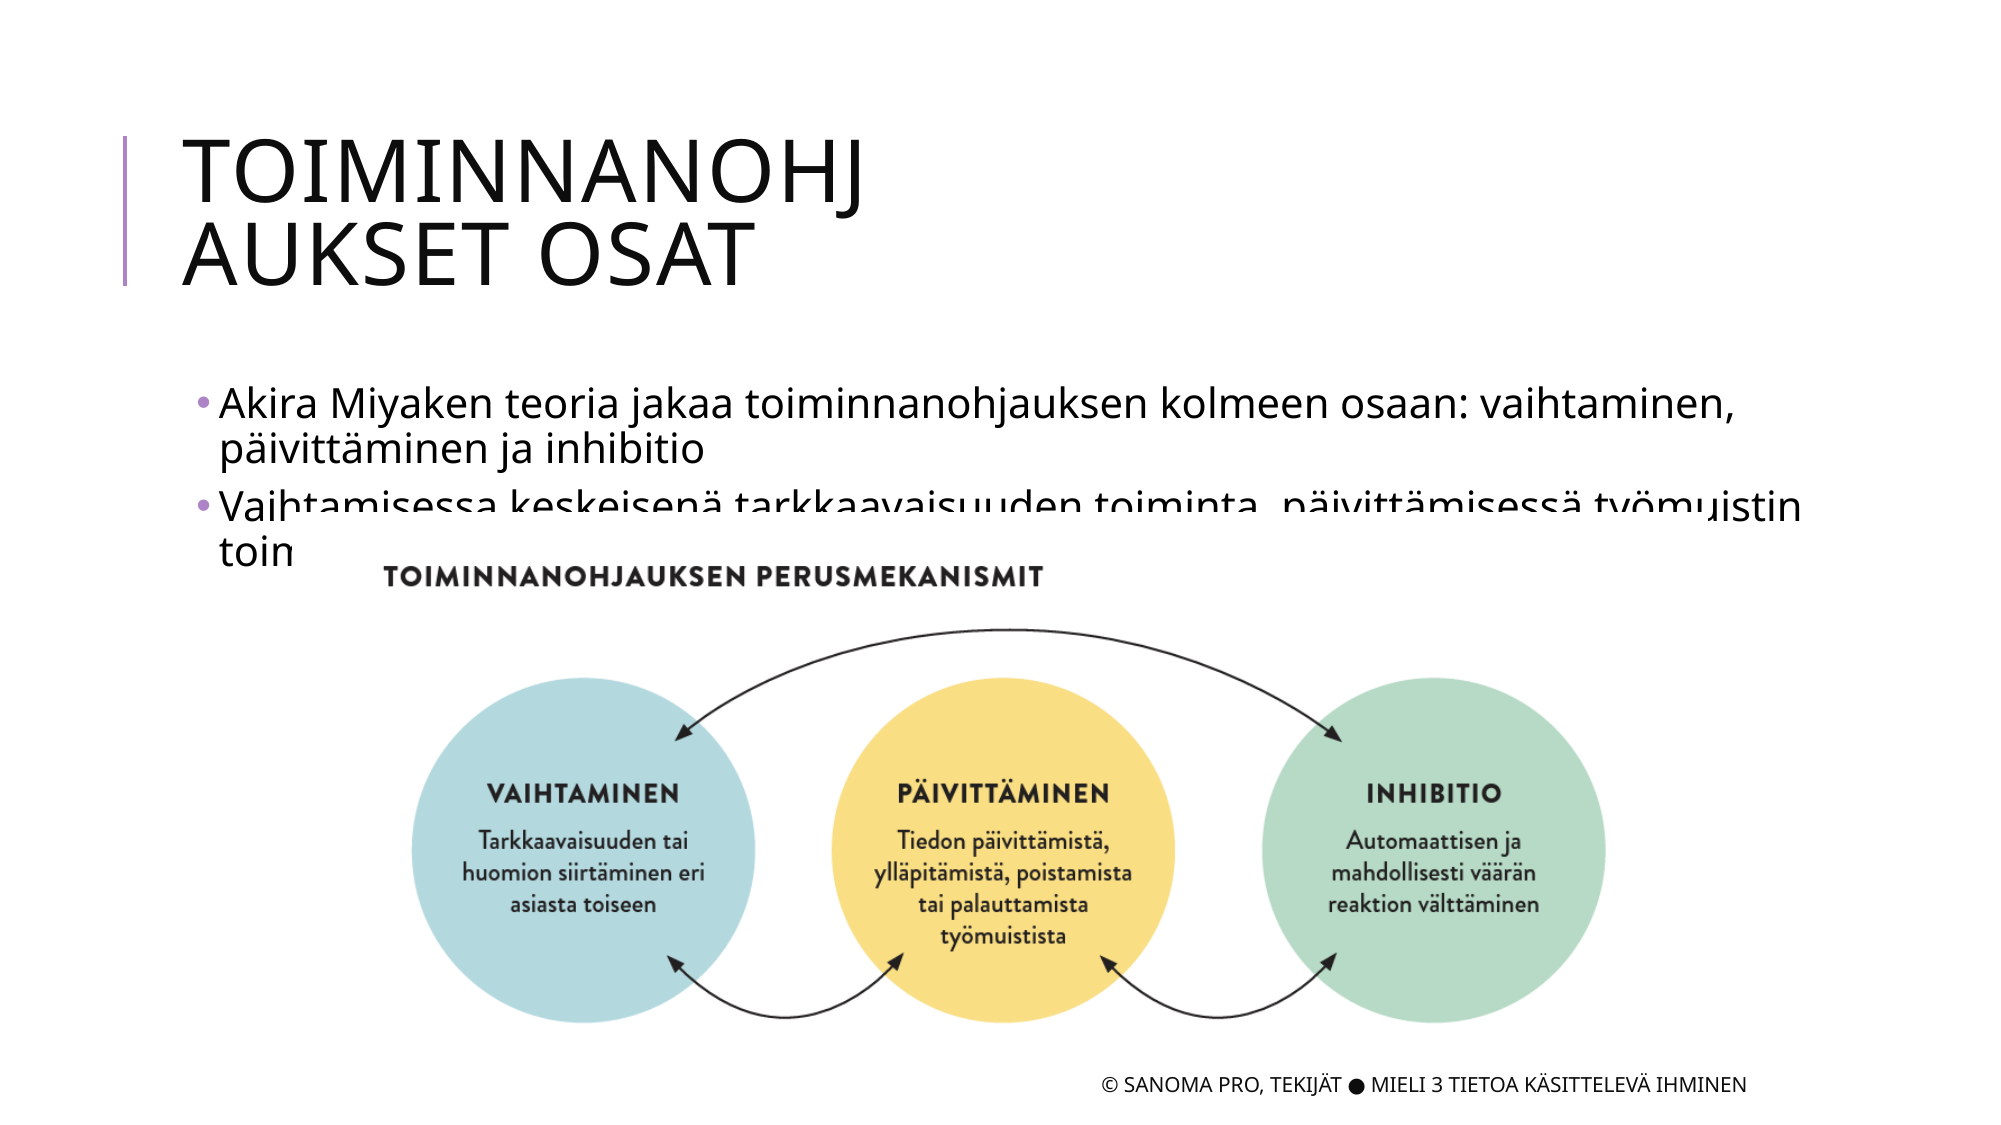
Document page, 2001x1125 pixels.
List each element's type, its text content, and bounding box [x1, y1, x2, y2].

title Toiminnanohjaukset osat [168, 96, 895, 342]
picture [291, 512, 1709, 1062]
list Akira Miyaken teoria jakaa toiminnanohjauksen kolmeen osaan: vaihtaminen, päivittäminen ja inhibitio Vaihtamisessa keskeisenä tarkkaavaisuuden toiminta, päivittämisessä työmuistin toiminta [168, 375, 1976, 931]
footer © SANOMA PRO, TEKIJÄT ● MIELI 3 TIETOA KÄSITTELEVÄ IHMINEN [794, 1061, 1763, 1107]
